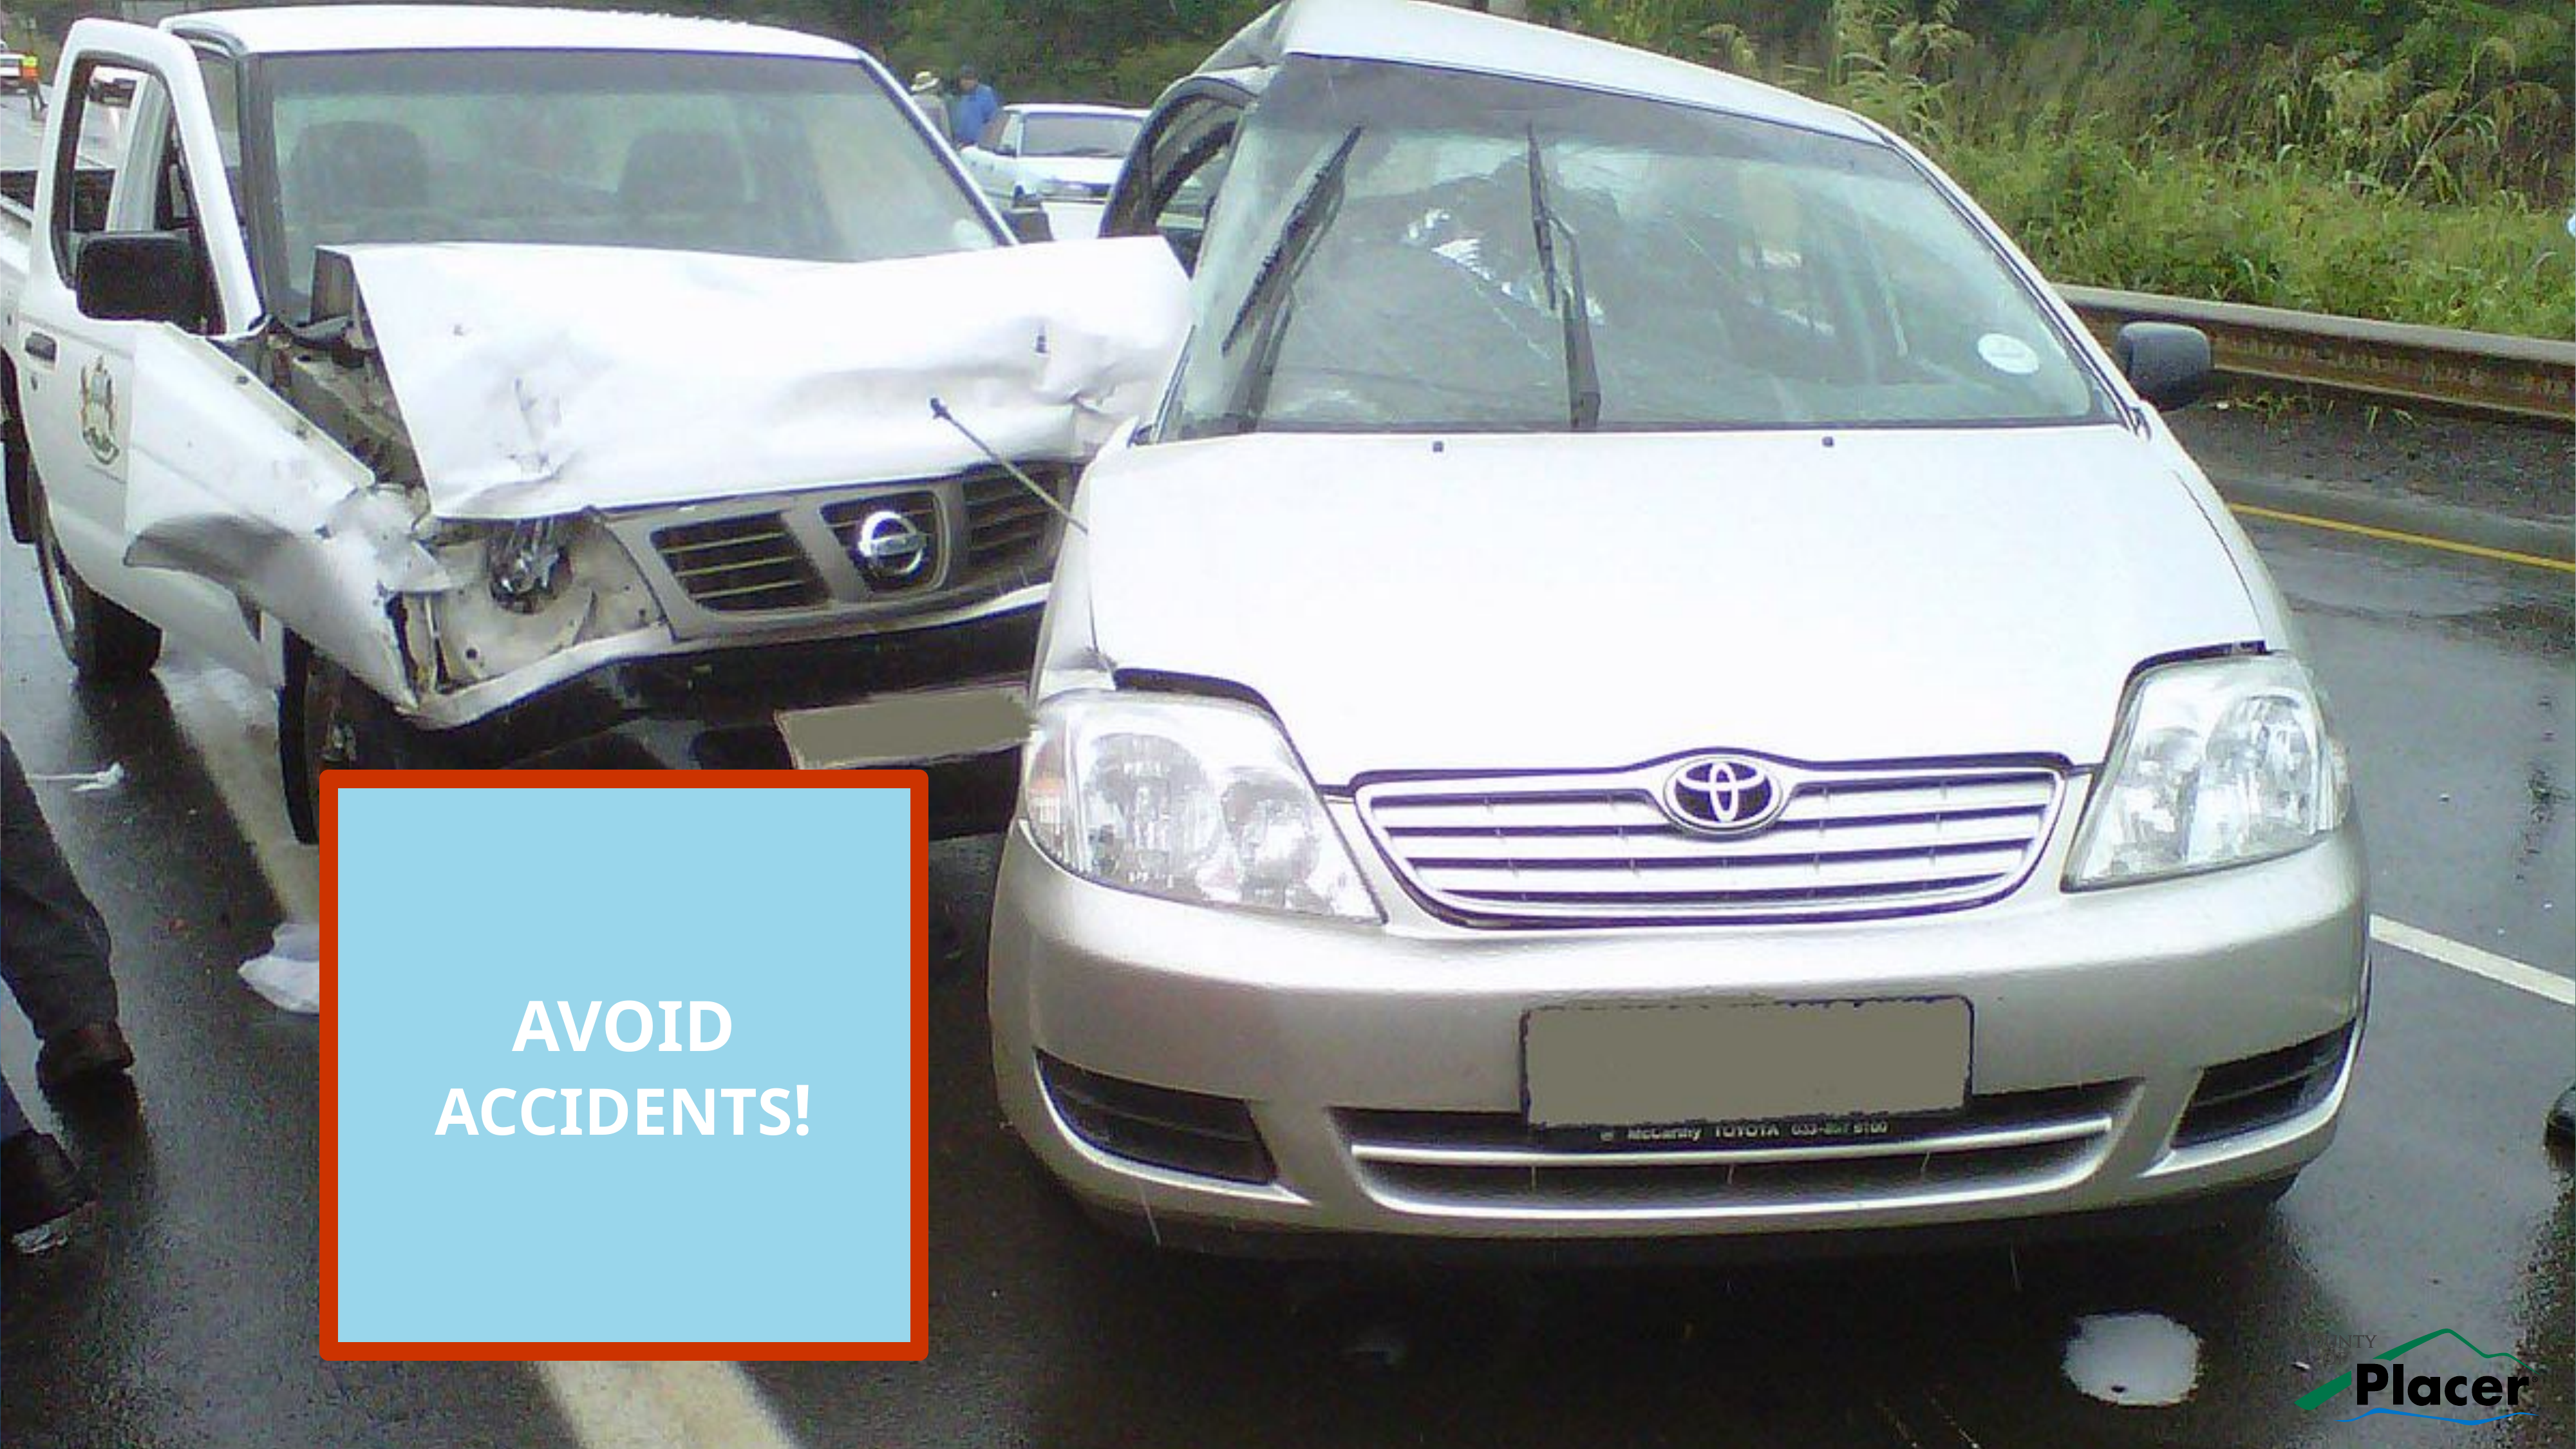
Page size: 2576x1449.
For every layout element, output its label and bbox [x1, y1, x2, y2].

picture [2293, 1328, 2541, 1426]
list [0, 0, 2576, 1449]
